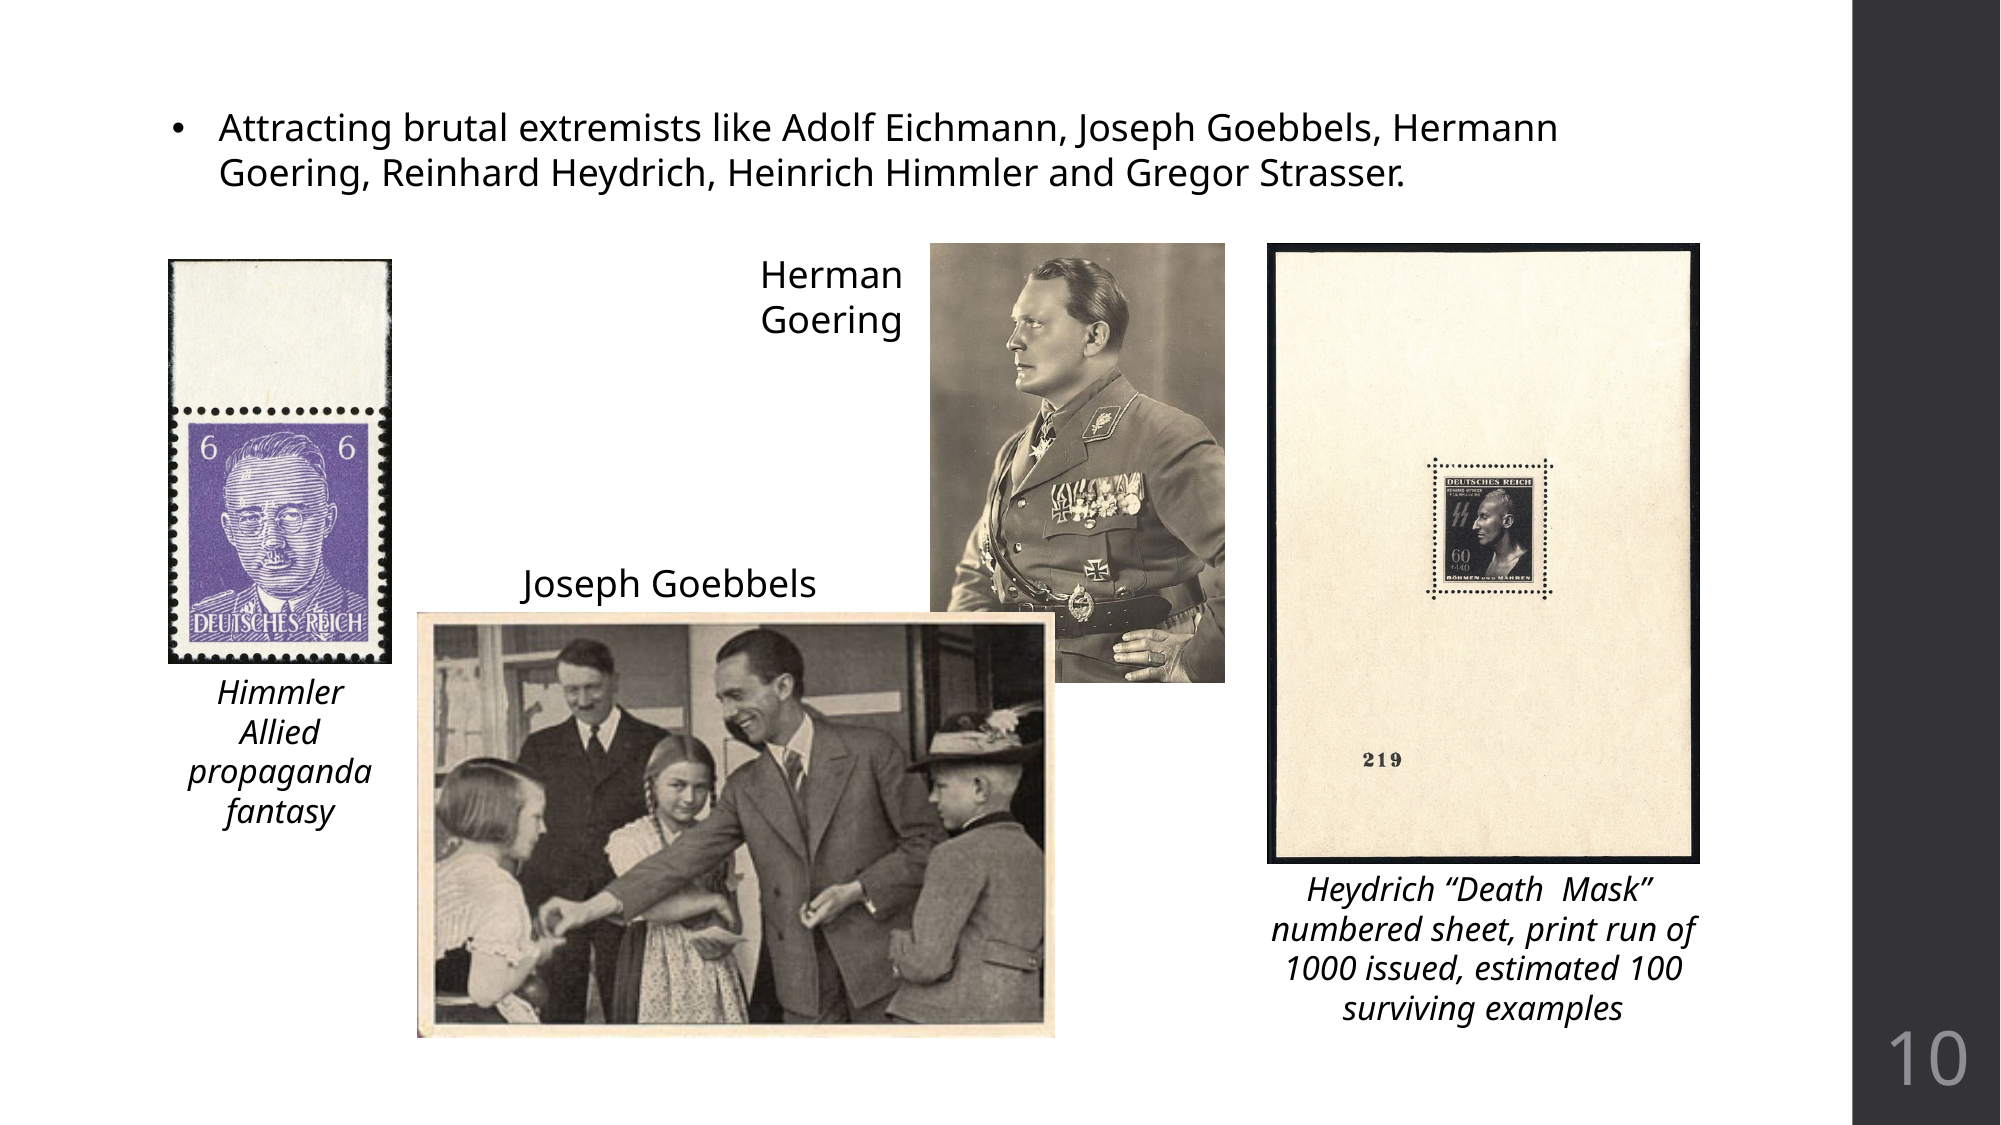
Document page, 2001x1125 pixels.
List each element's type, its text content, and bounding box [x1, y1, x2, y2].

text_box Joseph Goebbels [508, 552, 840, 608]
picture [168, 259, 393, 664]
picture [1267, 243, 1700, 864]
text_box Heydrich “Death Mask” numbered sheet, print run of 1000 issued, estimated 100 surviving examples [1251, 860, 1715, 1035]
slide_number 10 [1852, 1012, 2000, 1110]
picture [417, 243, 1225, 1038]
text_box Attracting brutal extremists like Adolf Eichmann, Joseph Goebbels, Hermann Goering, Reinhard Heydrich, Heinrich Himmler and Gregor Strasser. [157, 97, 1645, 202]
text_box Himmler Allied propaganda fantasy [158, 663, 402, 838]
text_box Herman Goering [741, 243, 923, 349]
